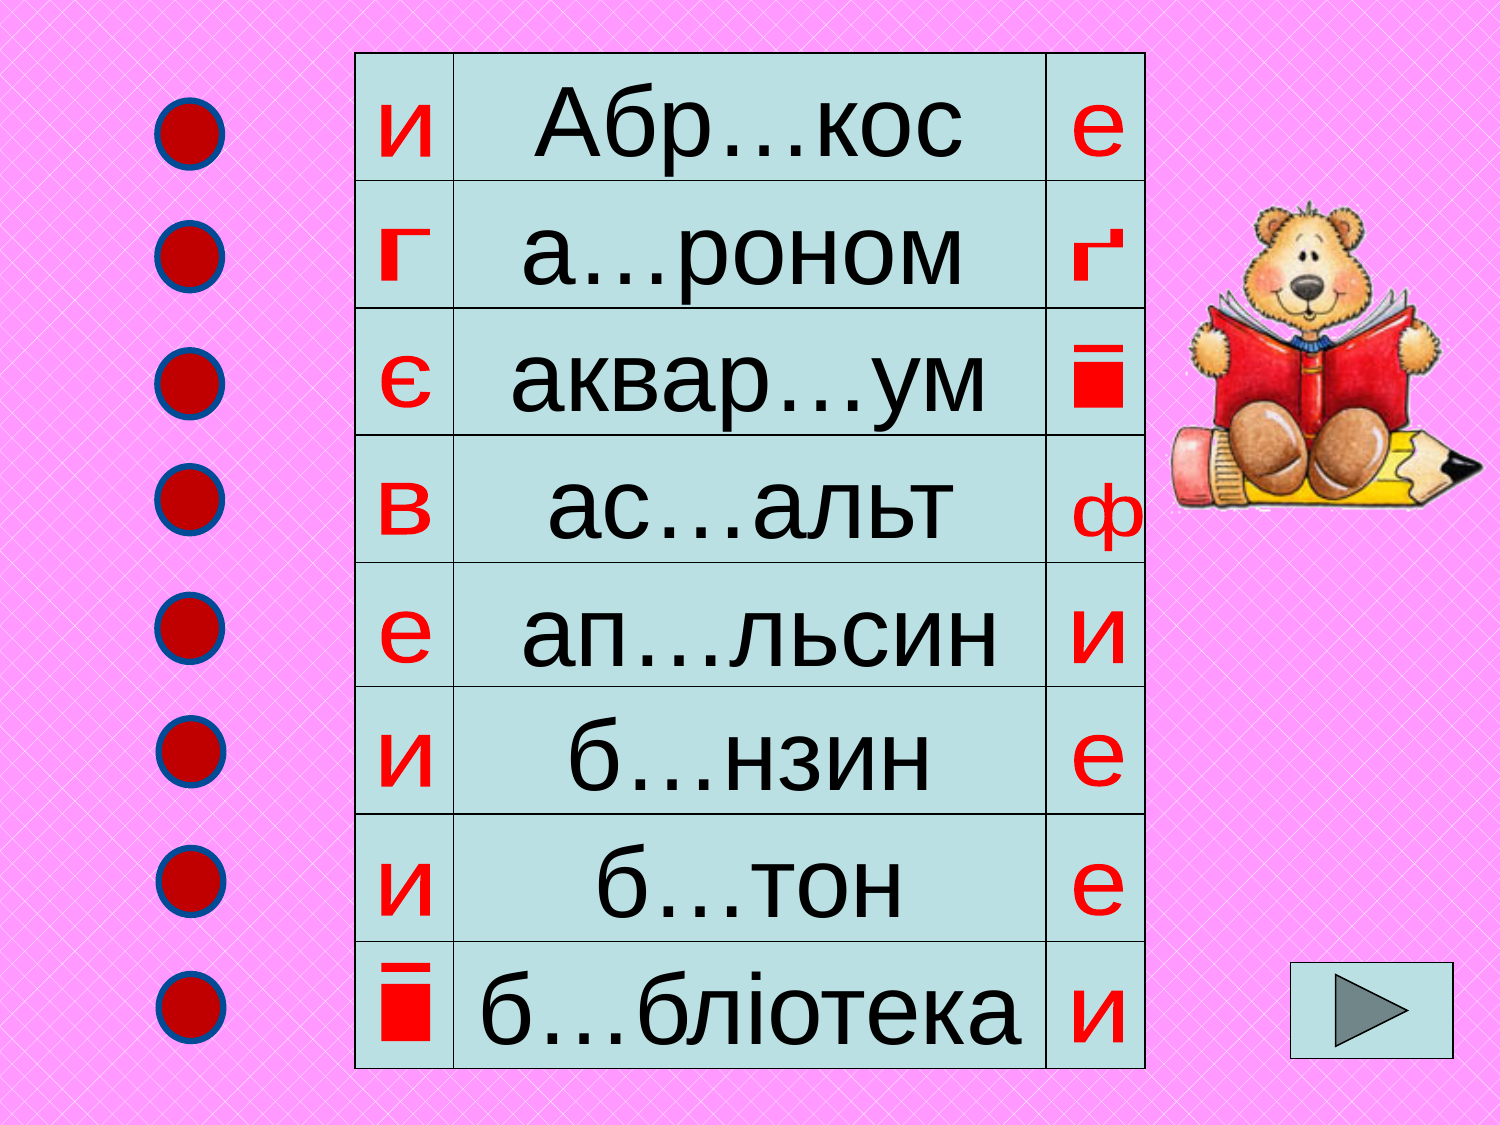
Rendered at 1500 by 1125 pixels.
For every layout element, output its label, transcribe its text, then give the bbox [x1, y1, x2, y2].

text_box ас…альт [354, 435, 1145, 562]
text_box б…бліотека [354, 941, 1145, 1069]
text_box [156, 716, 226, 788]
text_box аквар…ум [354, 307, 1137, 435]
text_box [156, 971, 226, 1044]
text_box [155, 464, 225, 536]
picture [1142, 190, 1500, 522]
text_box [155, 221, 225, 293]
text_box [156, 845, 226, 918]
text_box б…тон [354, 814, 1145, 941]
text_box а…роном [354, 180, 1145, 307]
text_box [155, 98, 225, 170]
text_box [155, 348, 225, 420]
text_box ап…льсин [354, 562, 1145, 686]
text_box б…нзин [354, 686, 1145, 814]
text_box [1290, 962, 1453, 1059]
text_box Абр…кос [354, 53, 1145, 180]
text_box [155, 592, 225, 664]
